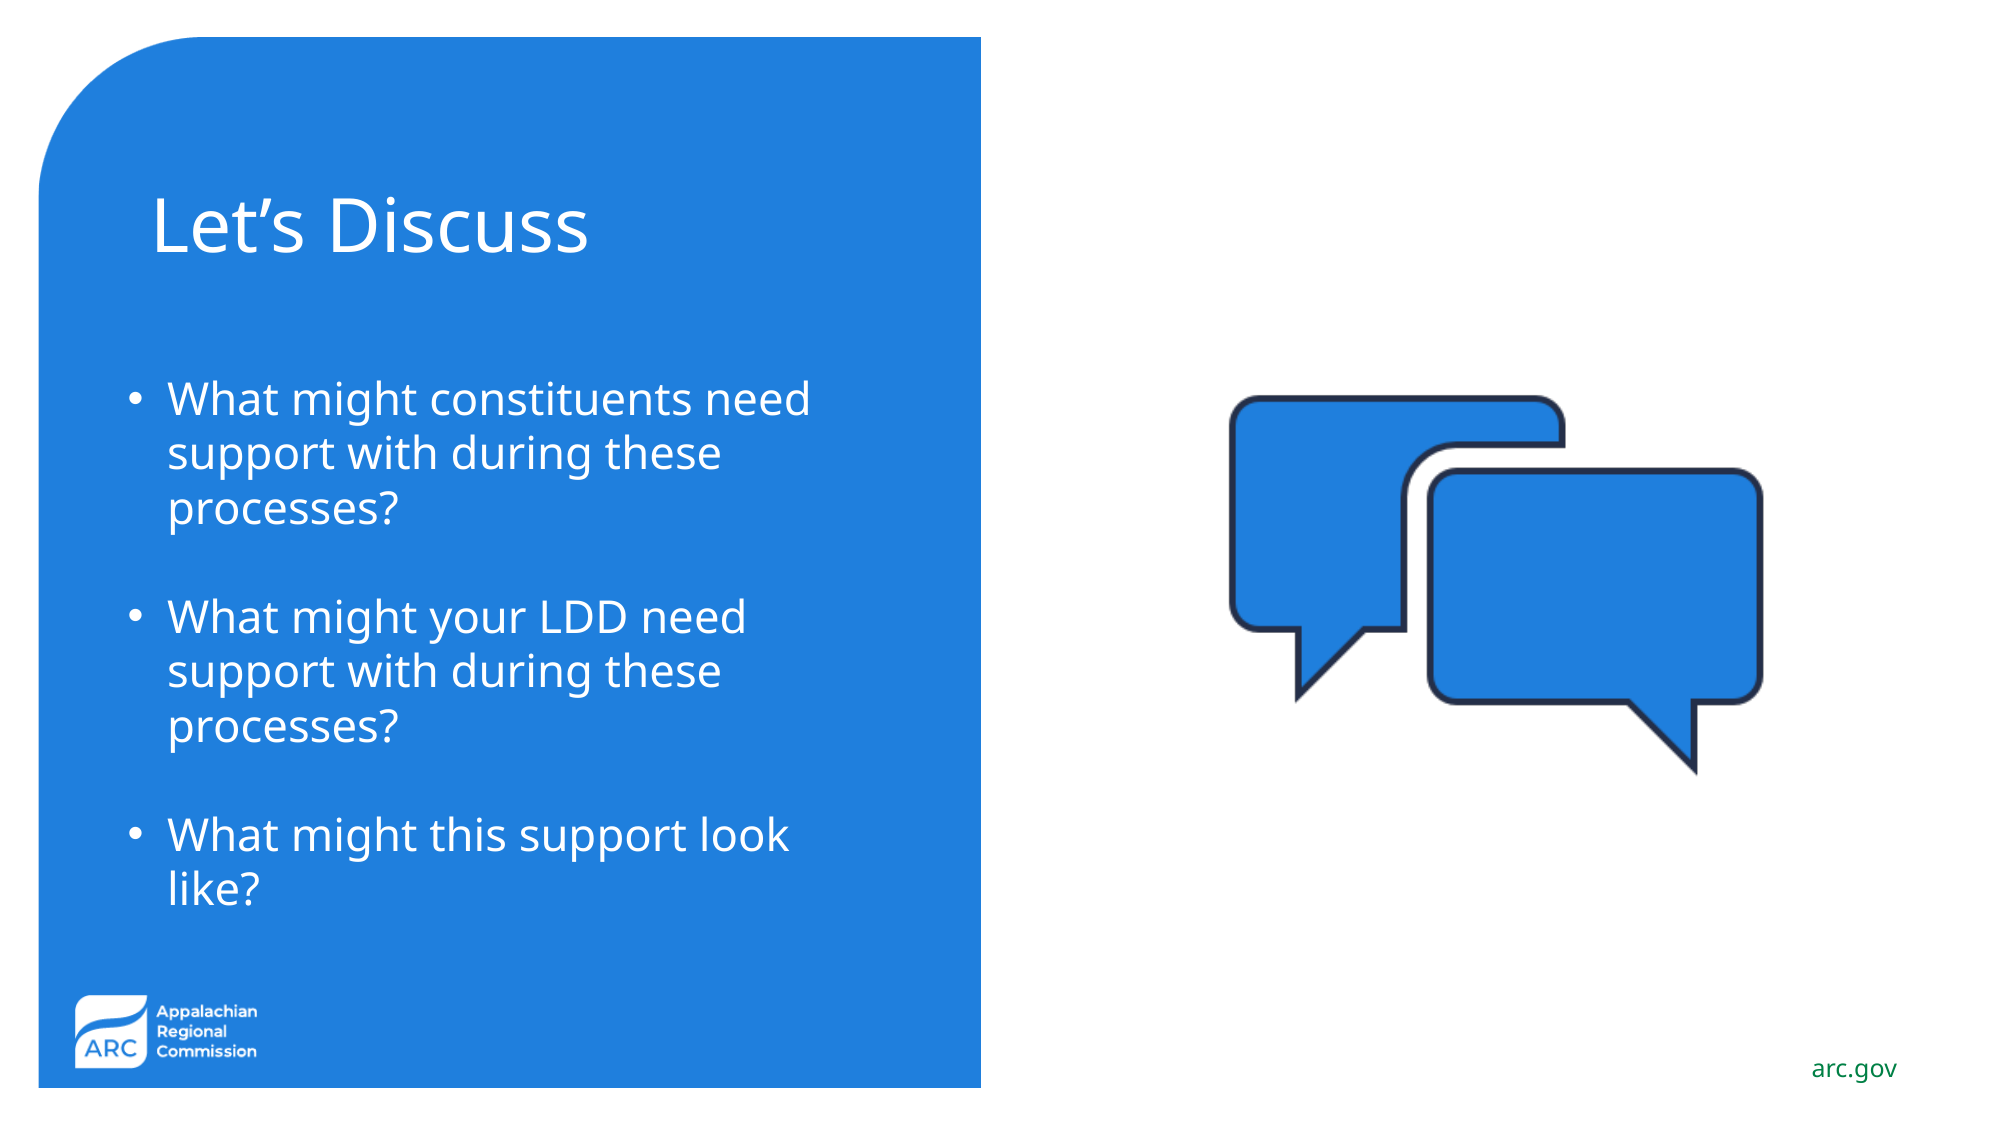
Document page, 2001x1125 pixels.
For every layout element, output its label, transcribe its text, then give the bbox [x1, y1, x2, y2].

list What might constituents need support with during these processes? What might your LDD need support with during these processes? What might this support look like? [112, 362, 899, 928]
title Let’s Discuss [150, 174, 820, 268]
picture [38, 37, 981, 1088]
picture [1180, 267, 1813, 901]
